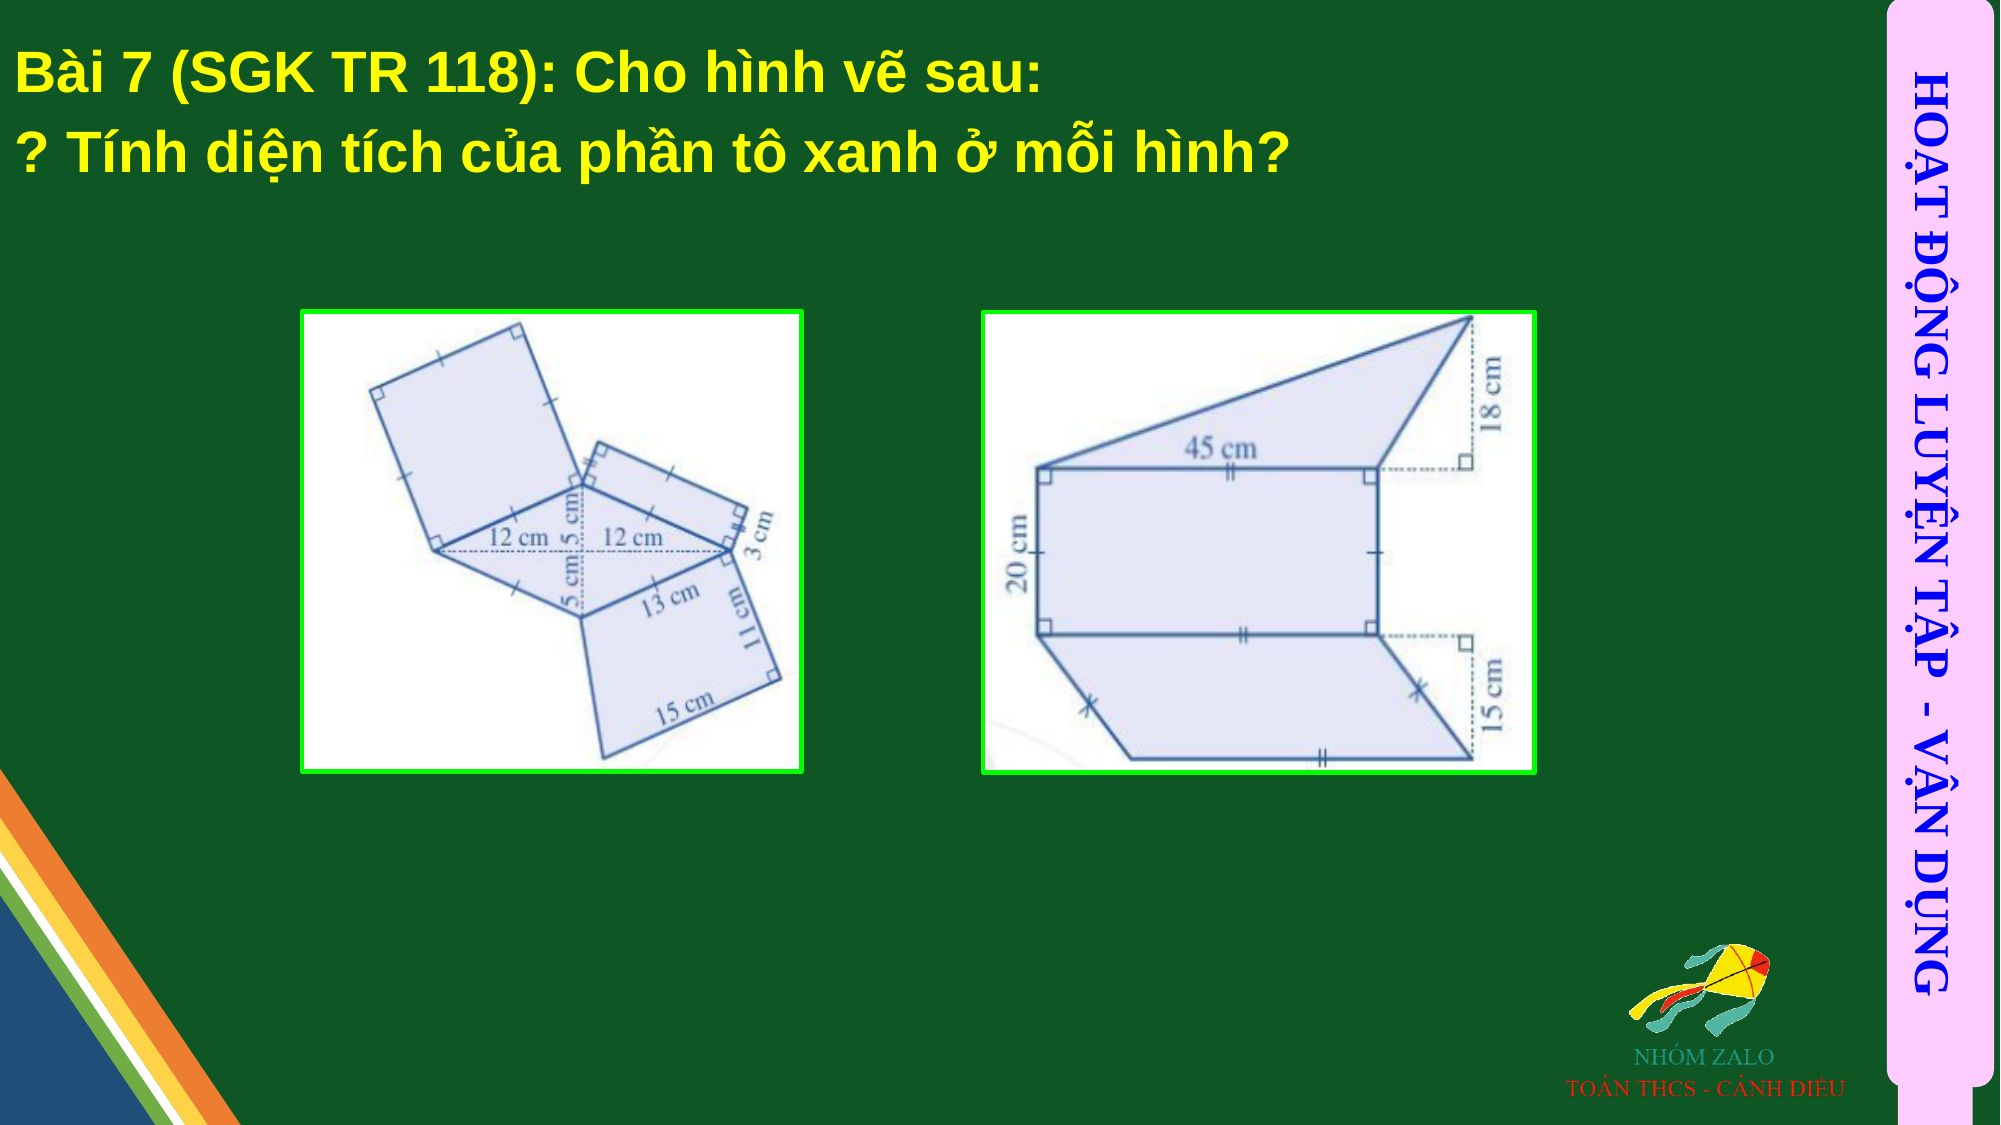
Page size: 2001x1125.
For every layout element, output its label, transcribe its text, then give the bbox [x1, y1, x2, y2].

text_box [0, 790, 342, 1125]
picture [1543, 892, 1887, 1125]
picture [985, 314, 1533, 770]
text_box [1533, 508, 2000, 617]
picture [304, 313, 799, 769]
text_box Bài 7 (SGK TR 118): Cho hình vẽ sau: ? Tính diện tích của phần tô xanh ở mỗi hình? [0, 16, 1490, 192]
